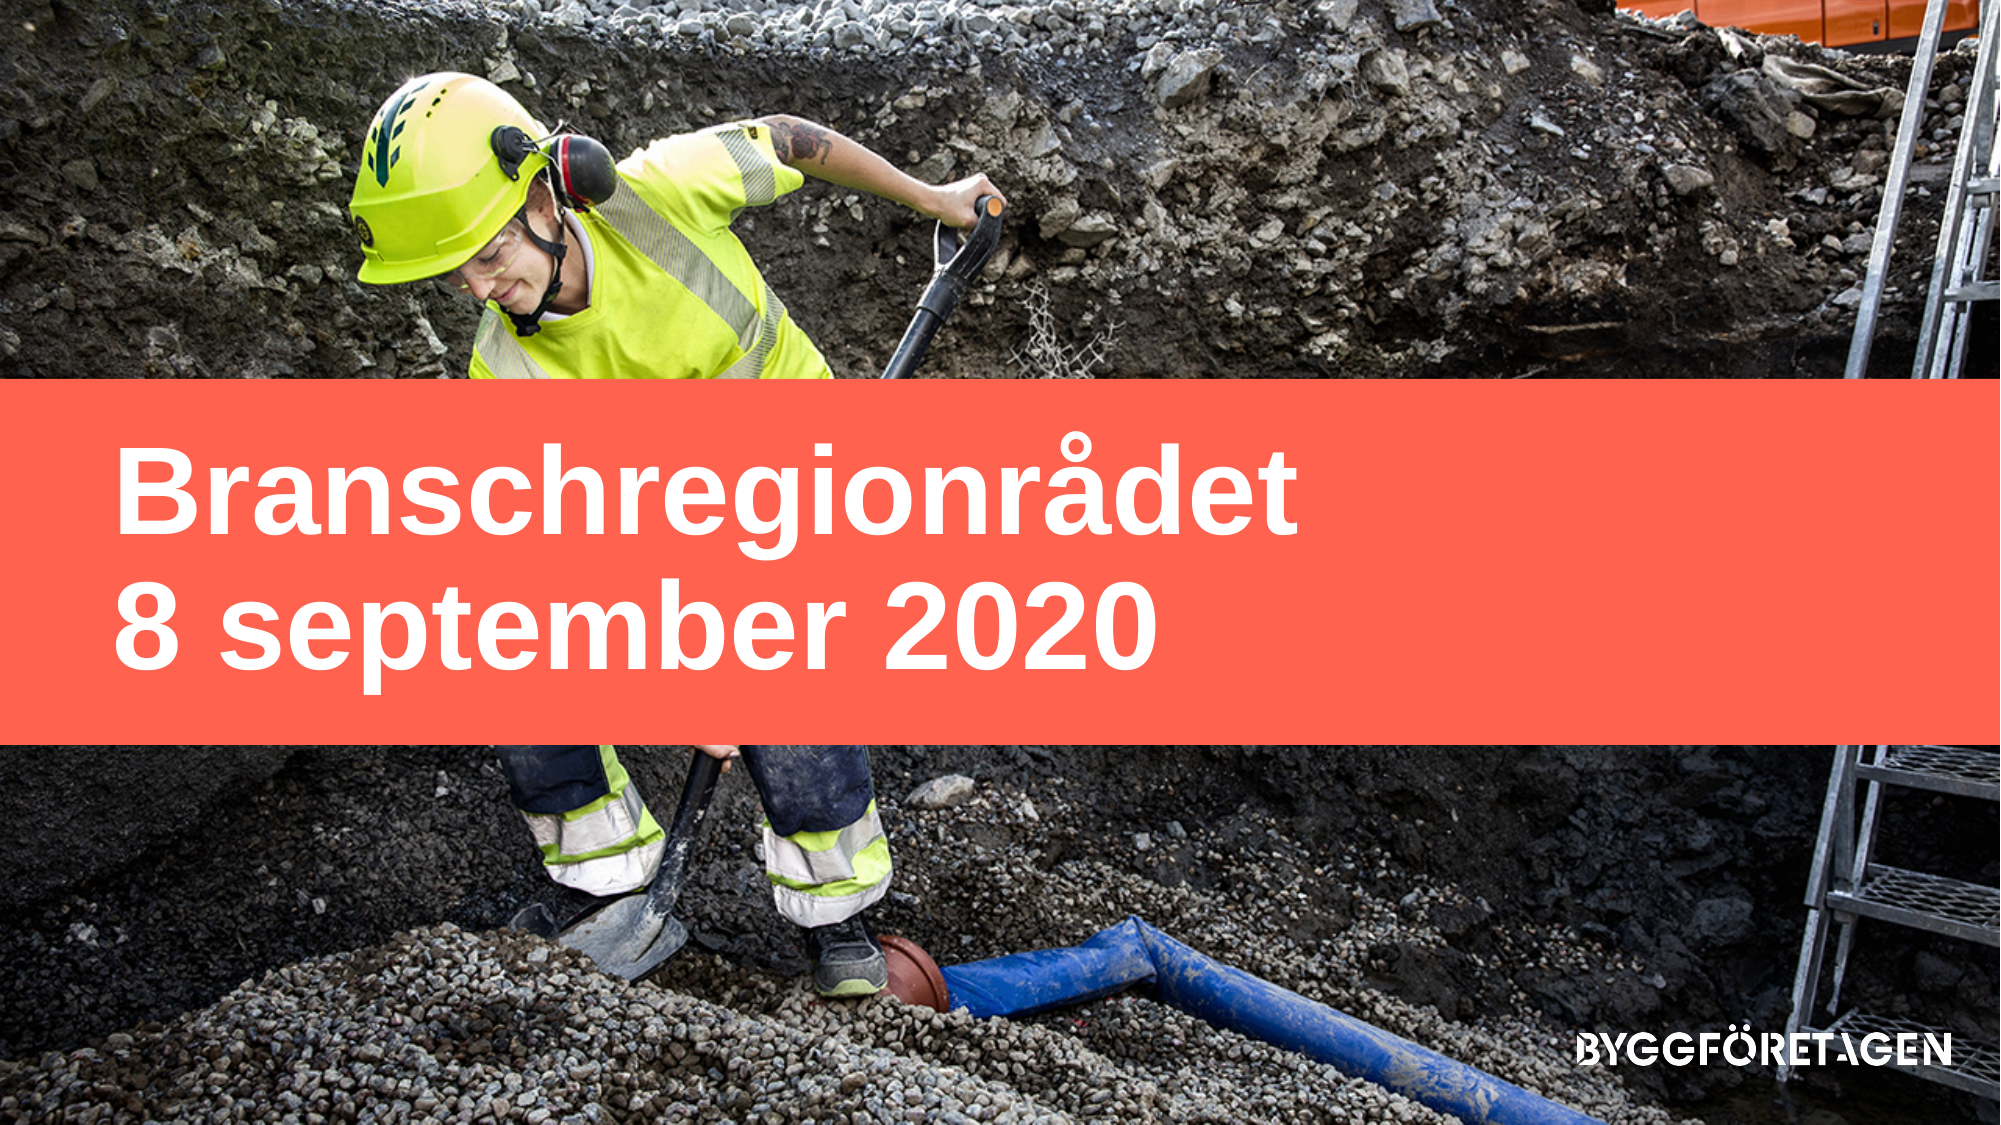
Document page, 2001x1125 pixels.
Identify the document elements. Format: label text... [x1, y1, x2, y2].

picture [0, 745, 2000, 1125]
title Branschregionrådet 8 september 2020 [0, 378, 2000, 745]
picture [0, 0, 2000, 378]
